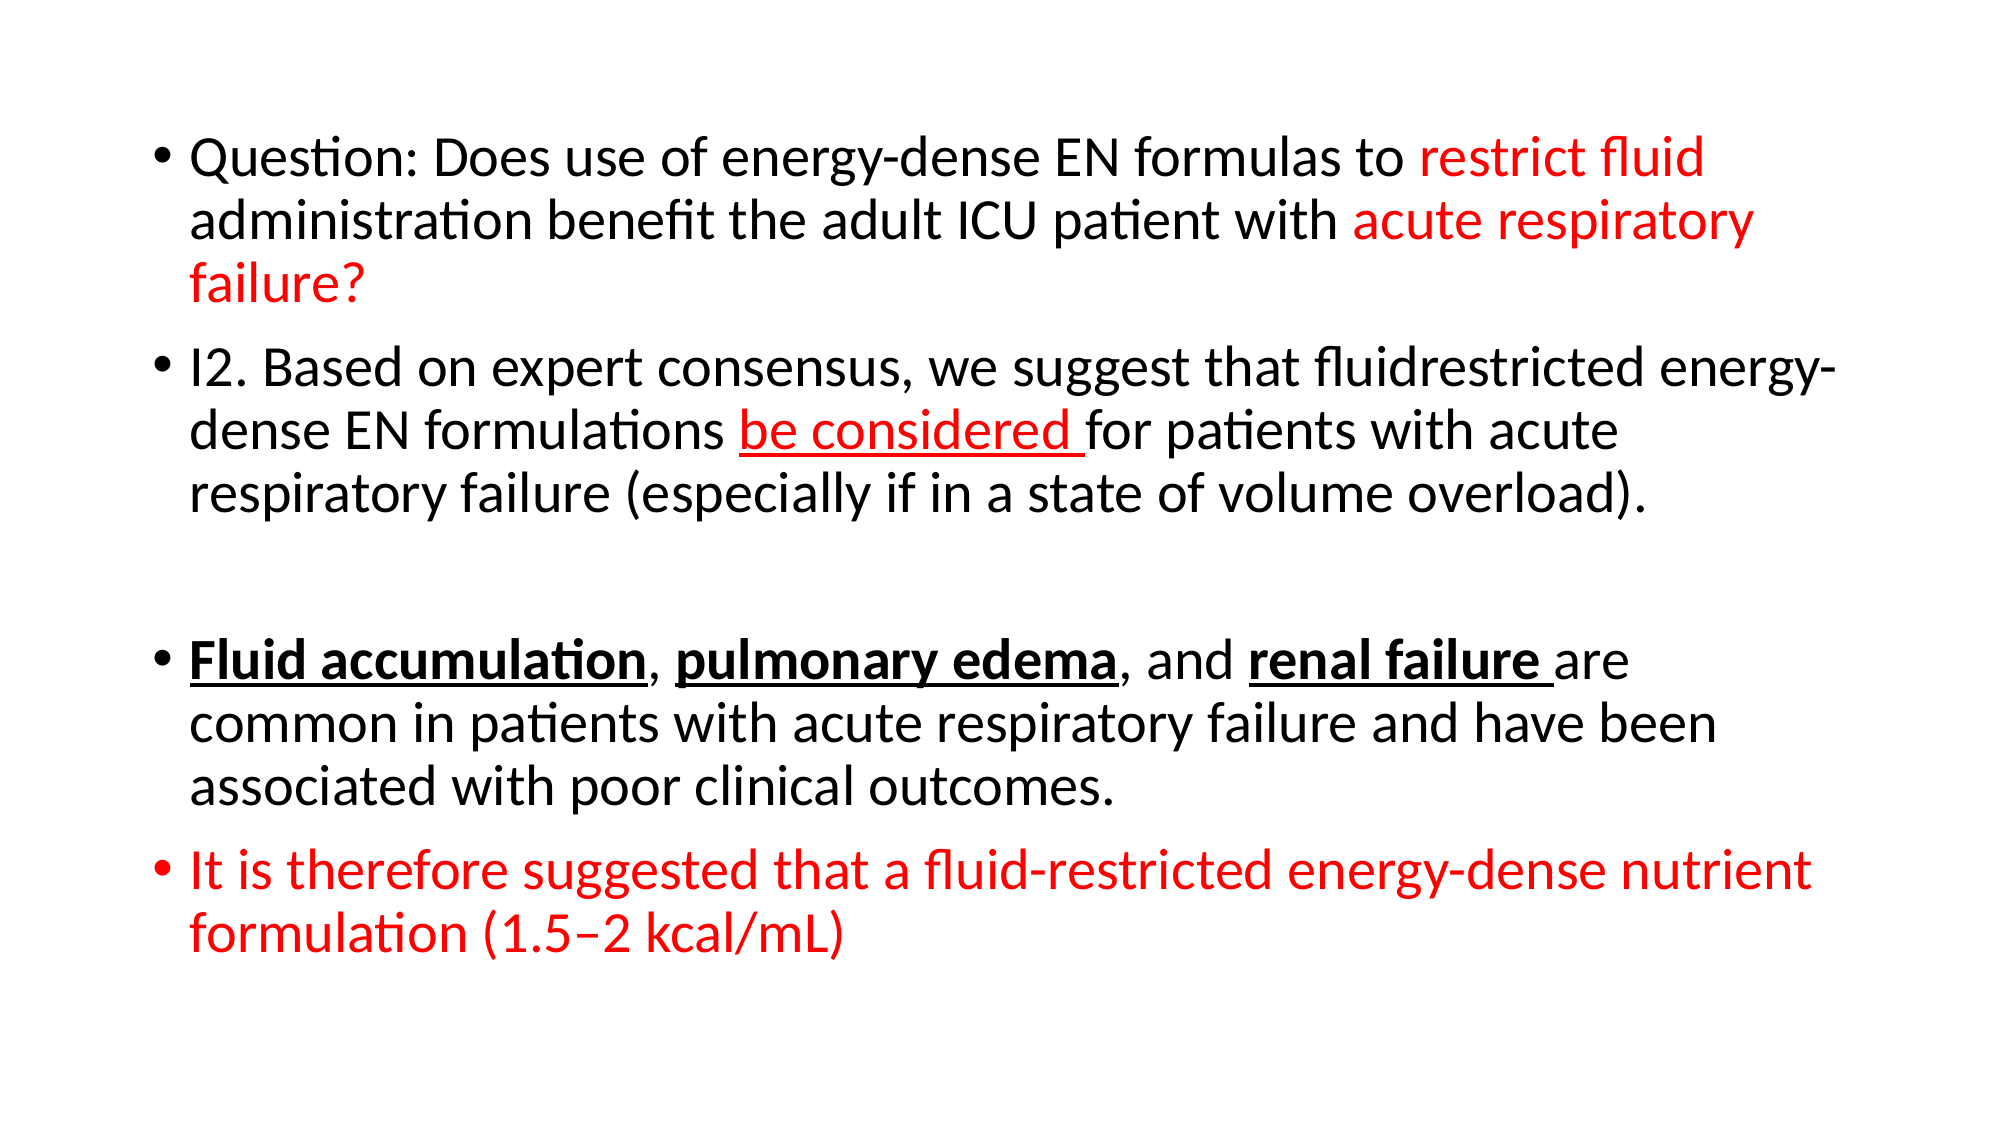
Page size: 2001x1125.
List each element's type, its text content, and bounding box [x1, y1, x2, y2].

list Question: Does use of energy-dense EN formulas to restrict fluid administration benefit the adult ICU patient with acute respiratory failure? I2. Based on expert consensus, we suggest that fluidrestricted energy-dense EN formulations be considered for patients with acute respiratory failure (especially if in a state of volume overload). Fluid accumulation, pulmonary edema, and renal failure are common in patients with acute respiratory failure and have been associated with poor clinical outcomes. It is therefore suggested that a fluid-restricted energy-dense nutrient formulation (1.5–2 kcal/mL) [137, 118, 1863, 1014]
